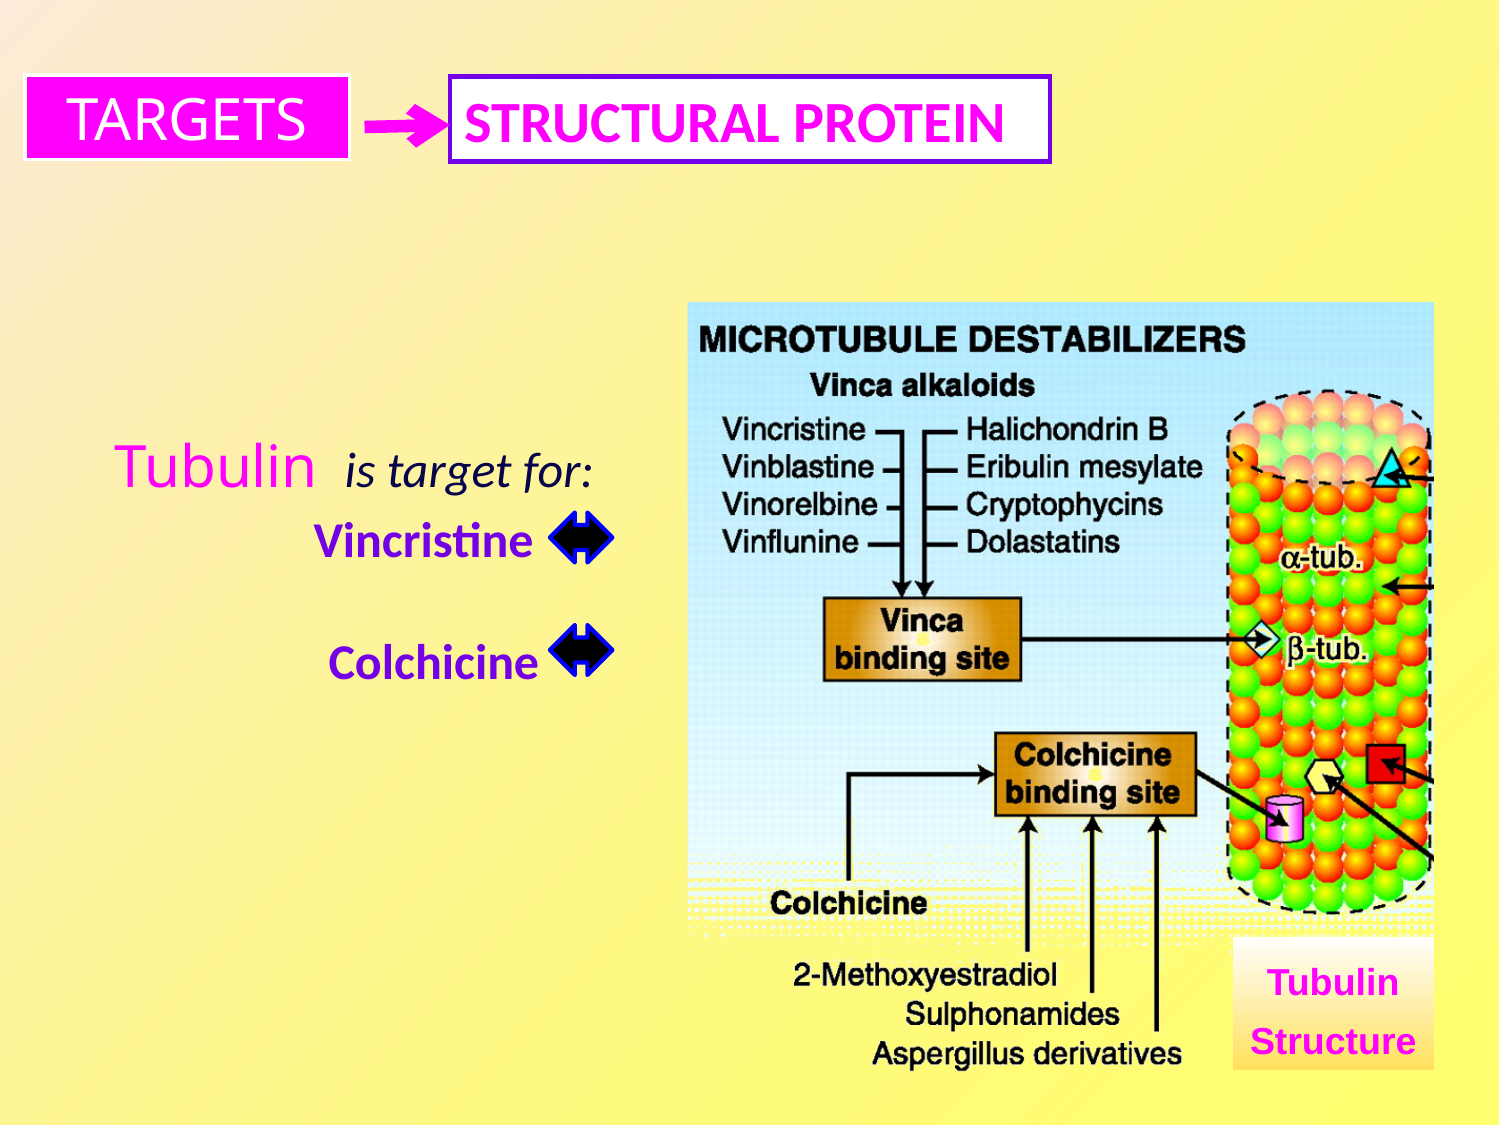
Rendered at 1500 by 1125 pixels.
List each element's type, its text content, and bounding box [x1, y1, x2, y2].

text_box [364, 124, 451, 128]
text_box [687, 301, 1435, 1101]
text_box Tubulin is target for: Vincristine Colchicine [99, 422, 682, 697]
text_box [547, 510, 615, 565]
text_box [547, 623, 615, 677]
text_box [0, 0, 1500, 1125]
text_box STRUCTURAL PROTEIN [449, 76, 1050, 162]
text_box TARGETS [24, 75, 350, 160]
